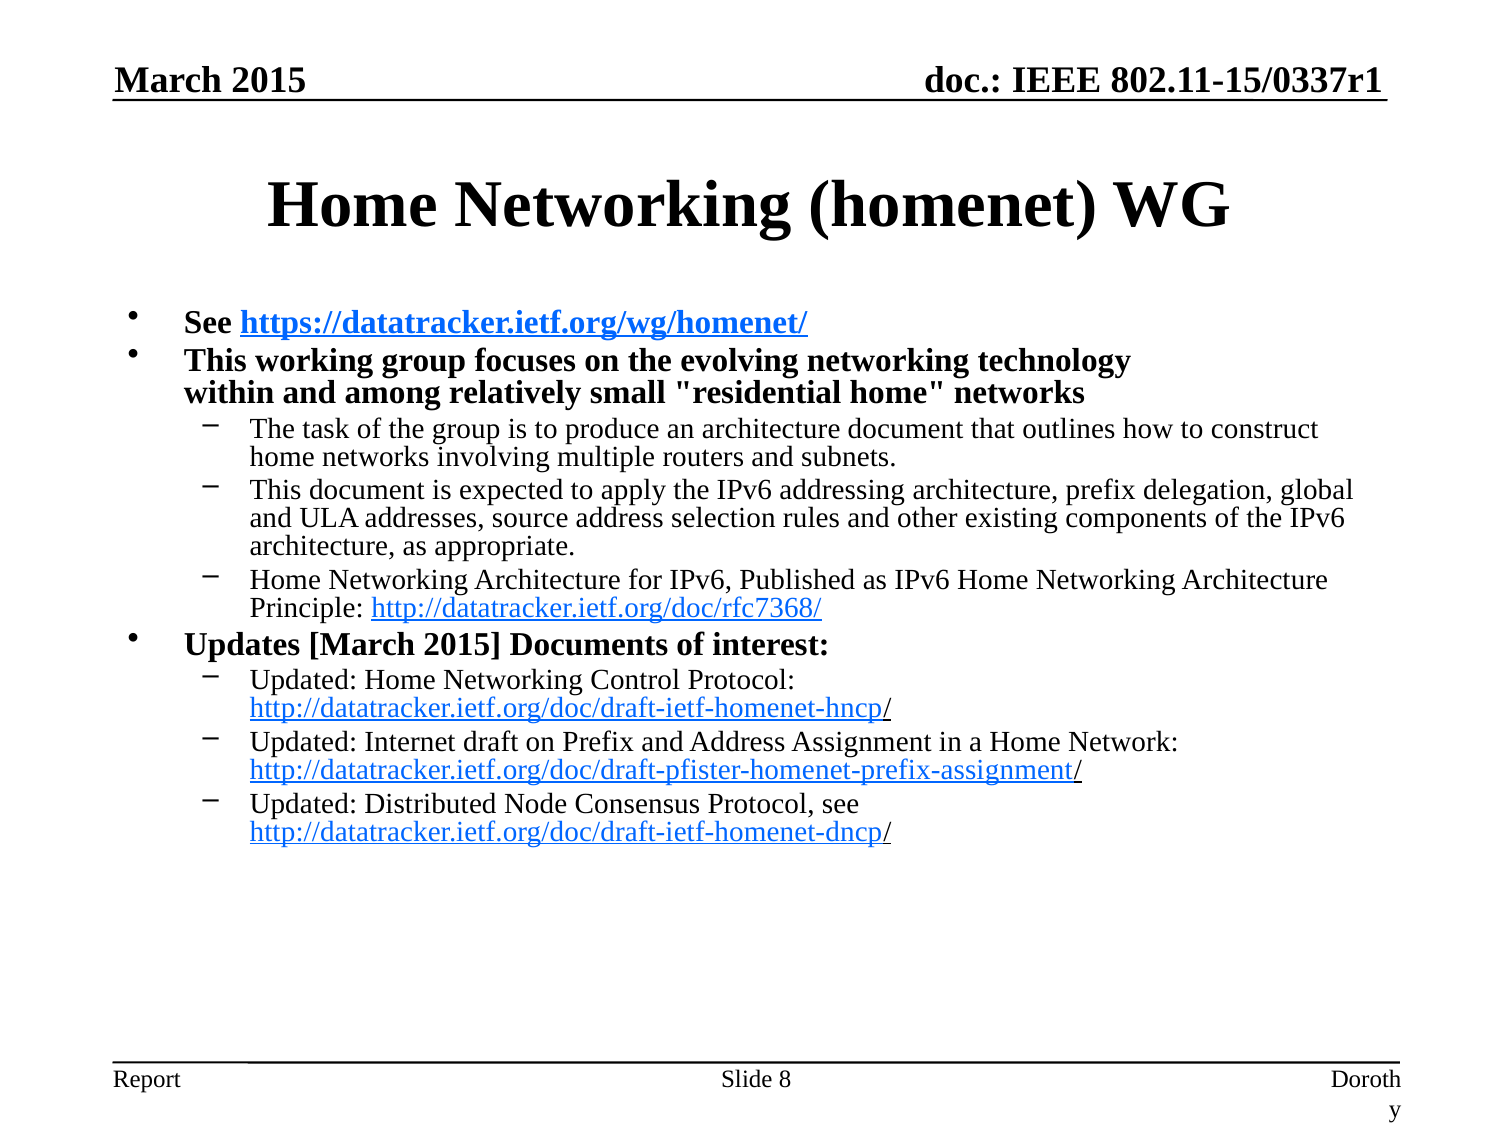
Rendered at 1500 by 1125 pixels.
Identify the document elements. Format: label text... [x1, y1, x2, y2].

title Home Networking (homenet) WG [112, 112, 1388, 288]
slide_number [114, 54, 425, 100]
list See https://datatracker.ietf.org/wg/homenet/ This working group focuses on the evolving networking technology within and among relatively small "residential home" networks The task of the group is to produce an architecture document that outlines how to construct home networks involving multiple routers and subnets. This document is expected to apply the IPv6 addressing architecture, prefix delegation, global and ULA addresses, source address selection rules and other existing components of the IPv6 architecture, as appropriate. Home Networking Architecture for IPv6, Published as IPv6 Home Networking Architecture Principle: http://datatracker.ietf.org/doc/rfc7368/ Updates [March 2015] Documents of interest: Updated: Home Networking Control Protocol: http://datatracker.ietf.org/doc/draft-ietf-homenet-hncp/ Updated: Internet draft on Prefix and Address Assignment in a Home Network: http://datatracker.ietf.org/doc/draft-pfister-homenet-prefix-assignment/ Updated: Distributed Node Consensus Protocol, see http://datatracker.ietf.org/doc/draft-ietf-homenet-dncp/ [112, 299, 1388, 975]
slide_number Slide 8 [712, 1062, 800, 1093]
footer Dorothy Stanley, Aruba Networks [1325, 1062, 1402, 1093]
